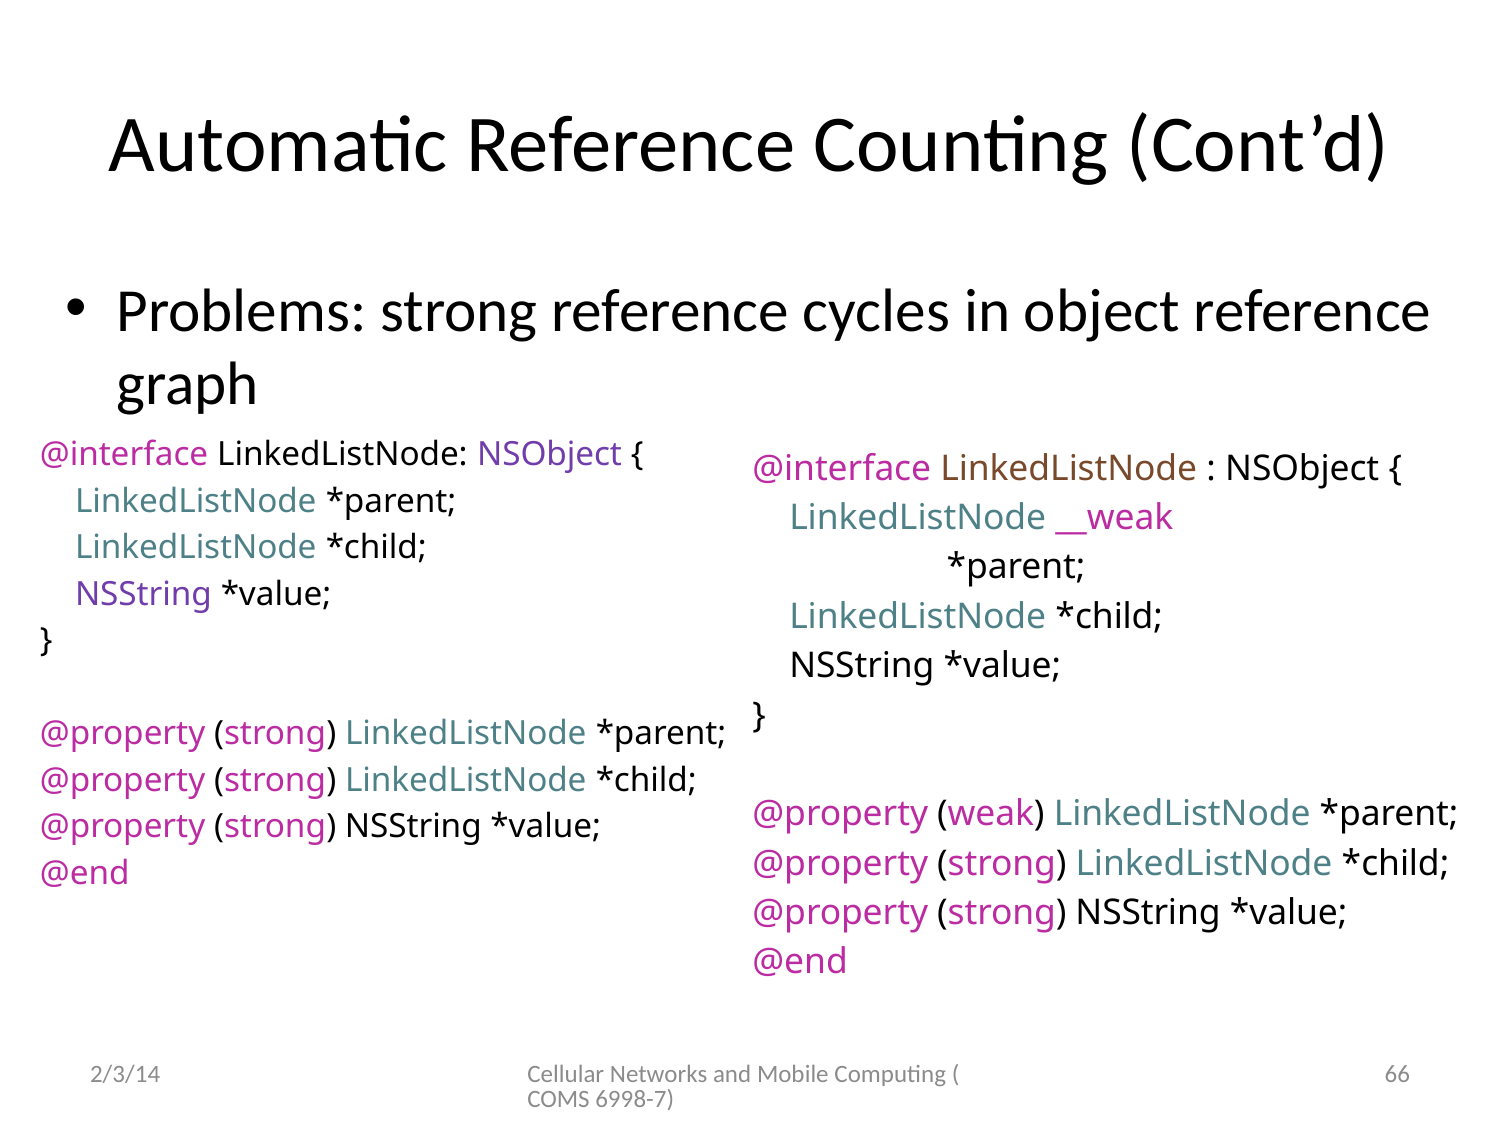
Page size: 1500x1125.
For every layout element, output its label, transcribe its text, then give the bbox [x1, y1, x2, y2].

title Automatic Reference Counting (Cont’d) [75, 45, 1425, 233]
slide_number 66 [1074, 1050, 1425, 1103]
text_box @interface LinkedListNode: NSObject { LinkedListNode *parent; LinkedListNode *child; NSString *value; } @property (strong) LinkedListNode *parent; @property (strong) LinkedListNode *child; @property (strong) NSString *value; @end [24, 424, 750, 1013]
footer Cellular Networks and Mobile Computing (COMS 6998-7) [512, 1042, 988, 1103]
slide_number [75, 1042, 425, 1103]
list Problems: strong reference cycles in object reference graph [50, 262, 1463, 425]
text_box @interface LinkedListNode : NSObject { LinkedListNode __weak *parent; LinkedListNode *child; NSString *value; } @property (weak) LinkedListNode *parent; @property (strong) LinkedListNode *child; @property (strong) NSString *value; @end [737, 437, 1475, 1050]
